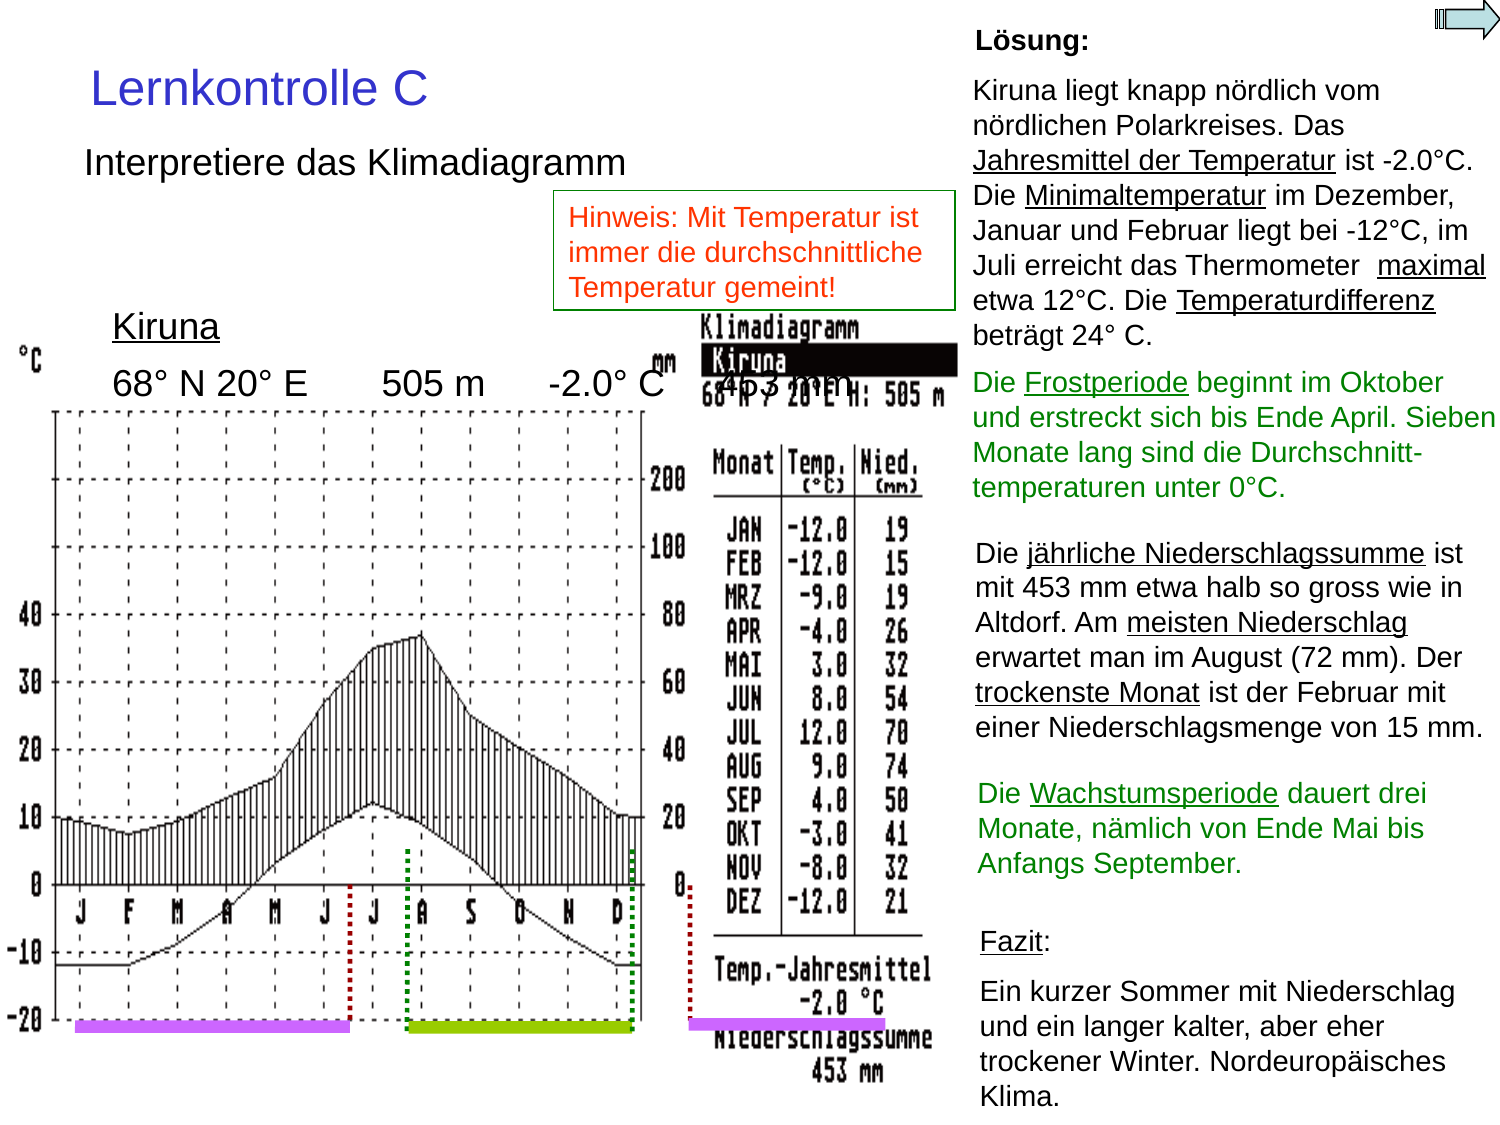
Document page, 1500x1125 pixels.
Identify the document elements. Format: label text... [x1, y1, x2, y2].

text_box Hinweis: Mit Temperatur ist immer die durchschnittliche Temperatur gemeint! [553, 190, 955, 293]
text_box Fazit: Ein kurzer Sommer mit Niederschlag und ein langer kalter, aber eher trockener Winter. Nordeuropäisches Klima. [964, 915, 1500, 1120]
text_box Die Frostperiode beginnt im Oktober und erstreckt sich bis Ende April. Sieben Monate lang sind die Durchschnitt-temperaturen unter 0°C. [971, 355, 1500, 511]
title Lernkontrolle C [74, 44, 960, 126]
text_box Lösung: [960, 14, 1454, 64]
text_box Kiruna liegt knapp nördlich vom nördlichen Polarkreises. Das Jahresmittel der Temperatur ist -2.0°C. Die Minimaltemperatur im Dezember, Januar und Februar liegt bei -12°C, im Juli erreicht das Thermometer maximal etwa 12°C. Die Temperaturdifferenz beträgt 24° C. [957, 64, 1500, 355]
text_box Die Wachstumsperiode dauert drei Monate, nämlich von Ende Mai bis Anfangs September. [971, 766, 1500, 887]
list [0, 295, 967, 1085]
text_box Die jährliche Niederschlagssumme ist mit 453 mm etwa halb so gross wie in Altdorf. Am meisten Niederschlag erwartet man im August (72 mm). Der trockenste Monat ist der Februar mit einer Niederschlagsmenge von 15 mm. [971, 526, 1500, 751]
text_box Interpretiere das Klimadiagramm [69, 130, 648, 191]
text_box [1445, 0, 1500, 39]
